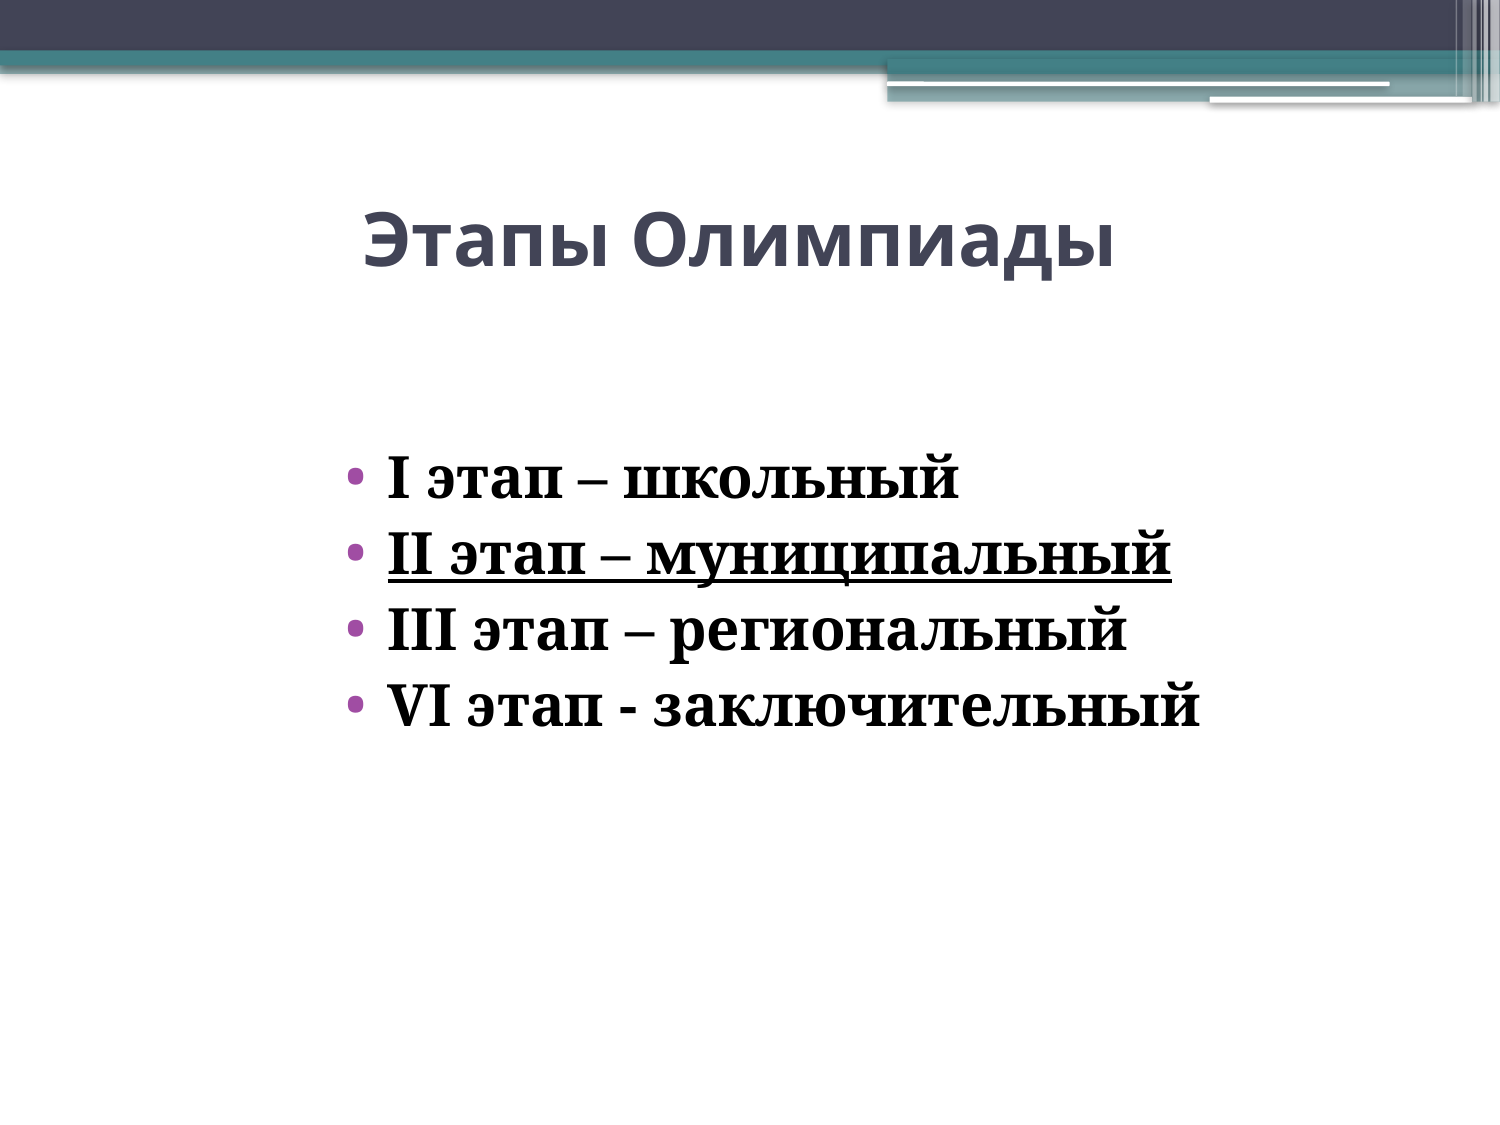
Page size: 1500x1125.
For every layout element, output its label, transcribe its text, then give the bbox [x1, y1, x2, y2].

list I этап – школьный II этап – муниципальный III этап – региональный VI этап - заключительный [312, 432, 1235, 799]
title Этапы Олимпиады [64, 149, 1415, 324]
